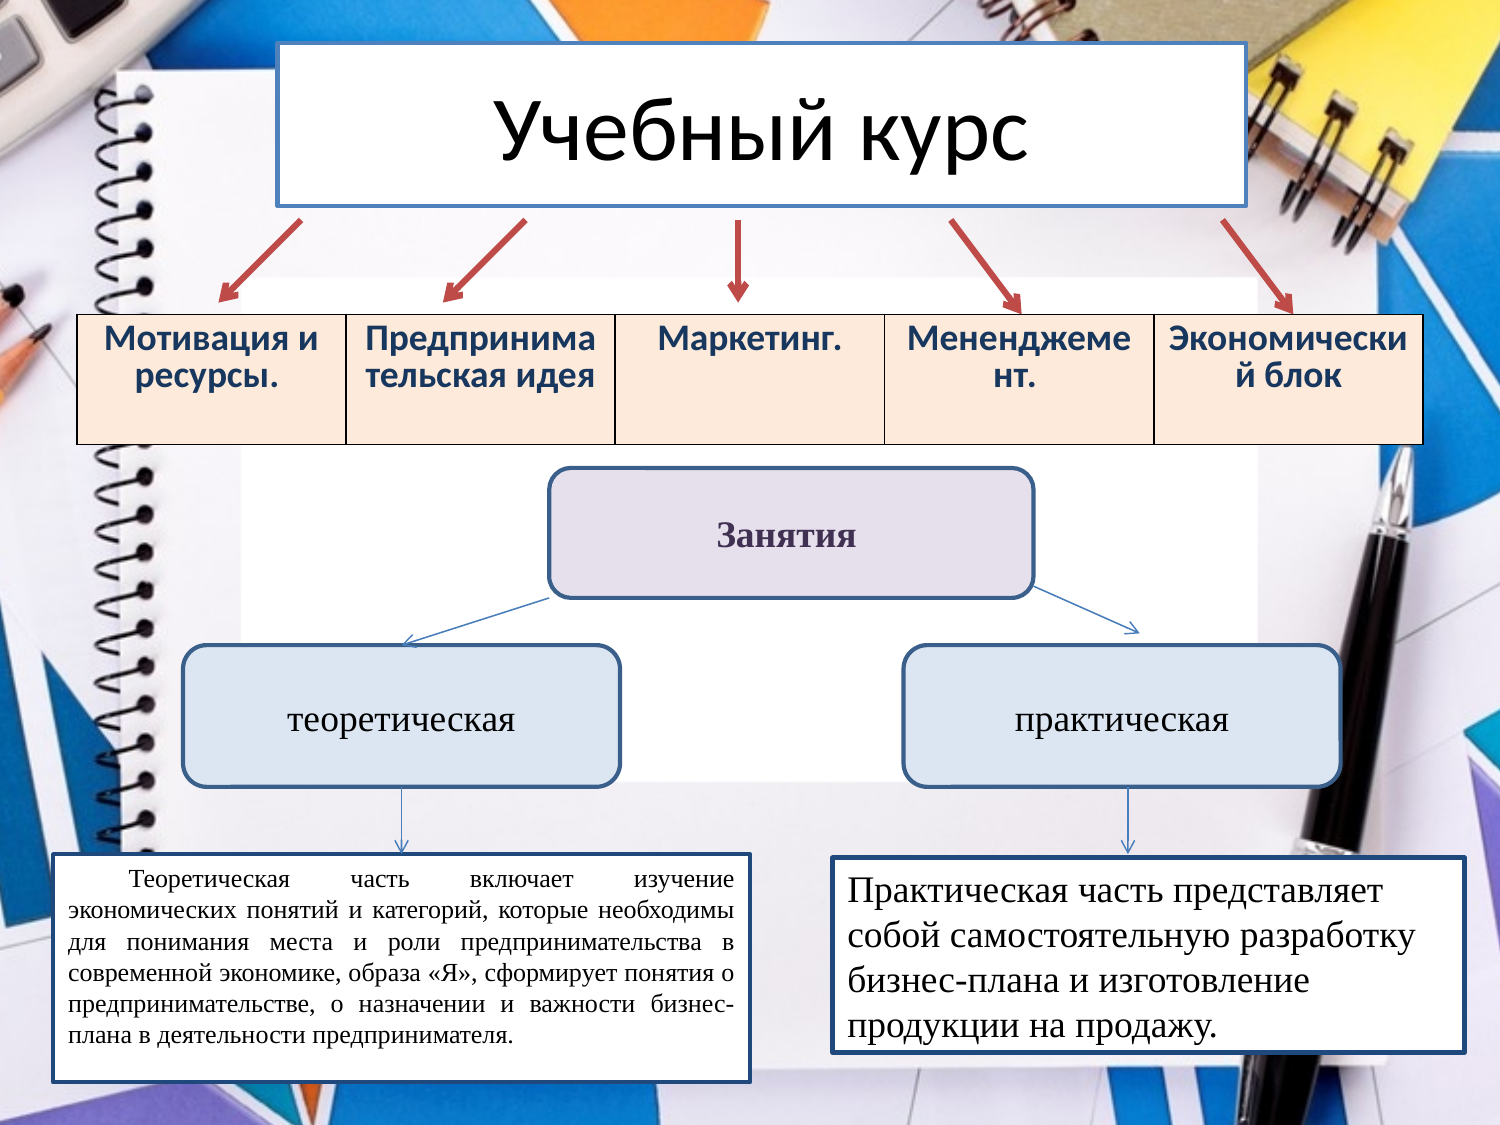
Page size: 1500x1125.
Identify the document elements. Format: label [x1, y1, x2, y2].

text_box [1033, 585, 1140, 634]
text_box [1222, 219, 1294, 315]
text_box [218, 219, 302, 303]
picture [0, 0, 1500, 1125]
text_box [401, 597, 550, 646]
text_box [950, 219, 1022, 315]
text_box [442, 219, 526, 303]
